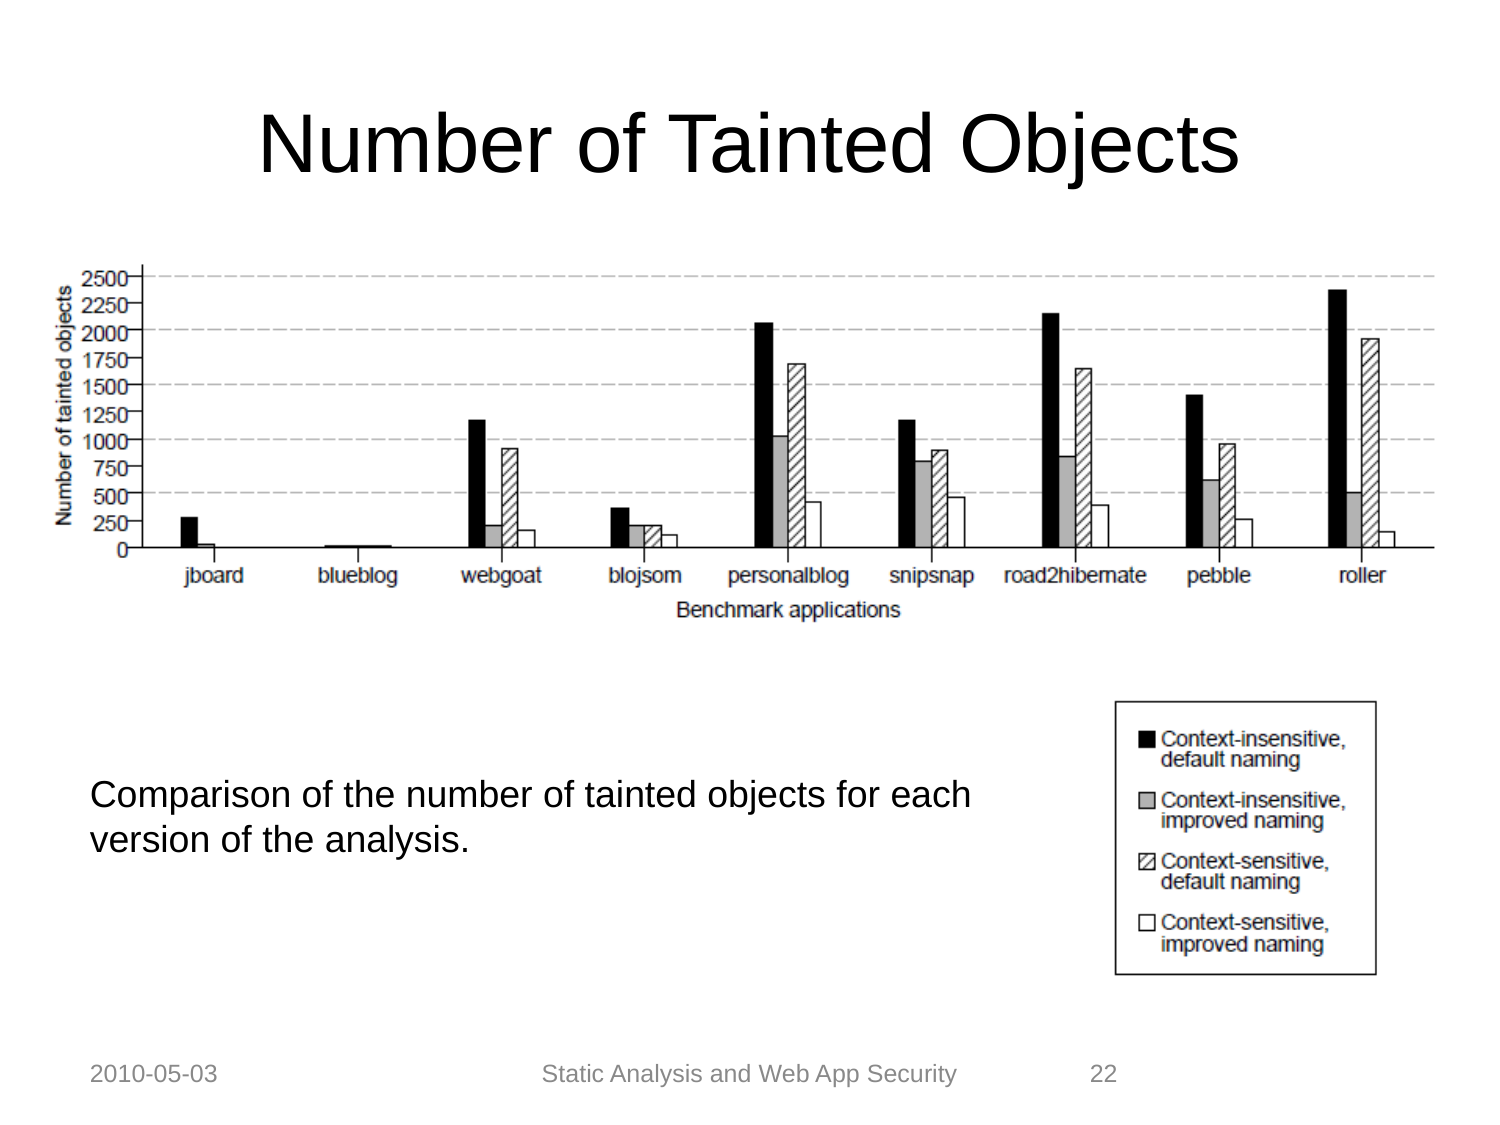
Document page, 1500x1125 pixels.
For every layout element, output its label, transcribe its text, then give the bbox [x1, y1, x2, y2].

text_box Number of Tainted Objects [74, 45, 1425, 233]
text_box 2010-05-03 [75, 1042, 425, 1103]
text_box 22 [1074, 1042, 1425, 1103]
text_box Comparison of the number of tainted objects for each version of the analysis. [74, 762, 988, 1005]
picture [45, 249, 1455, 627]
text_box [1112, 695, 1388, 988]
text_box Static Analysis and Web App Security [512, 1042, 988, 1103]
